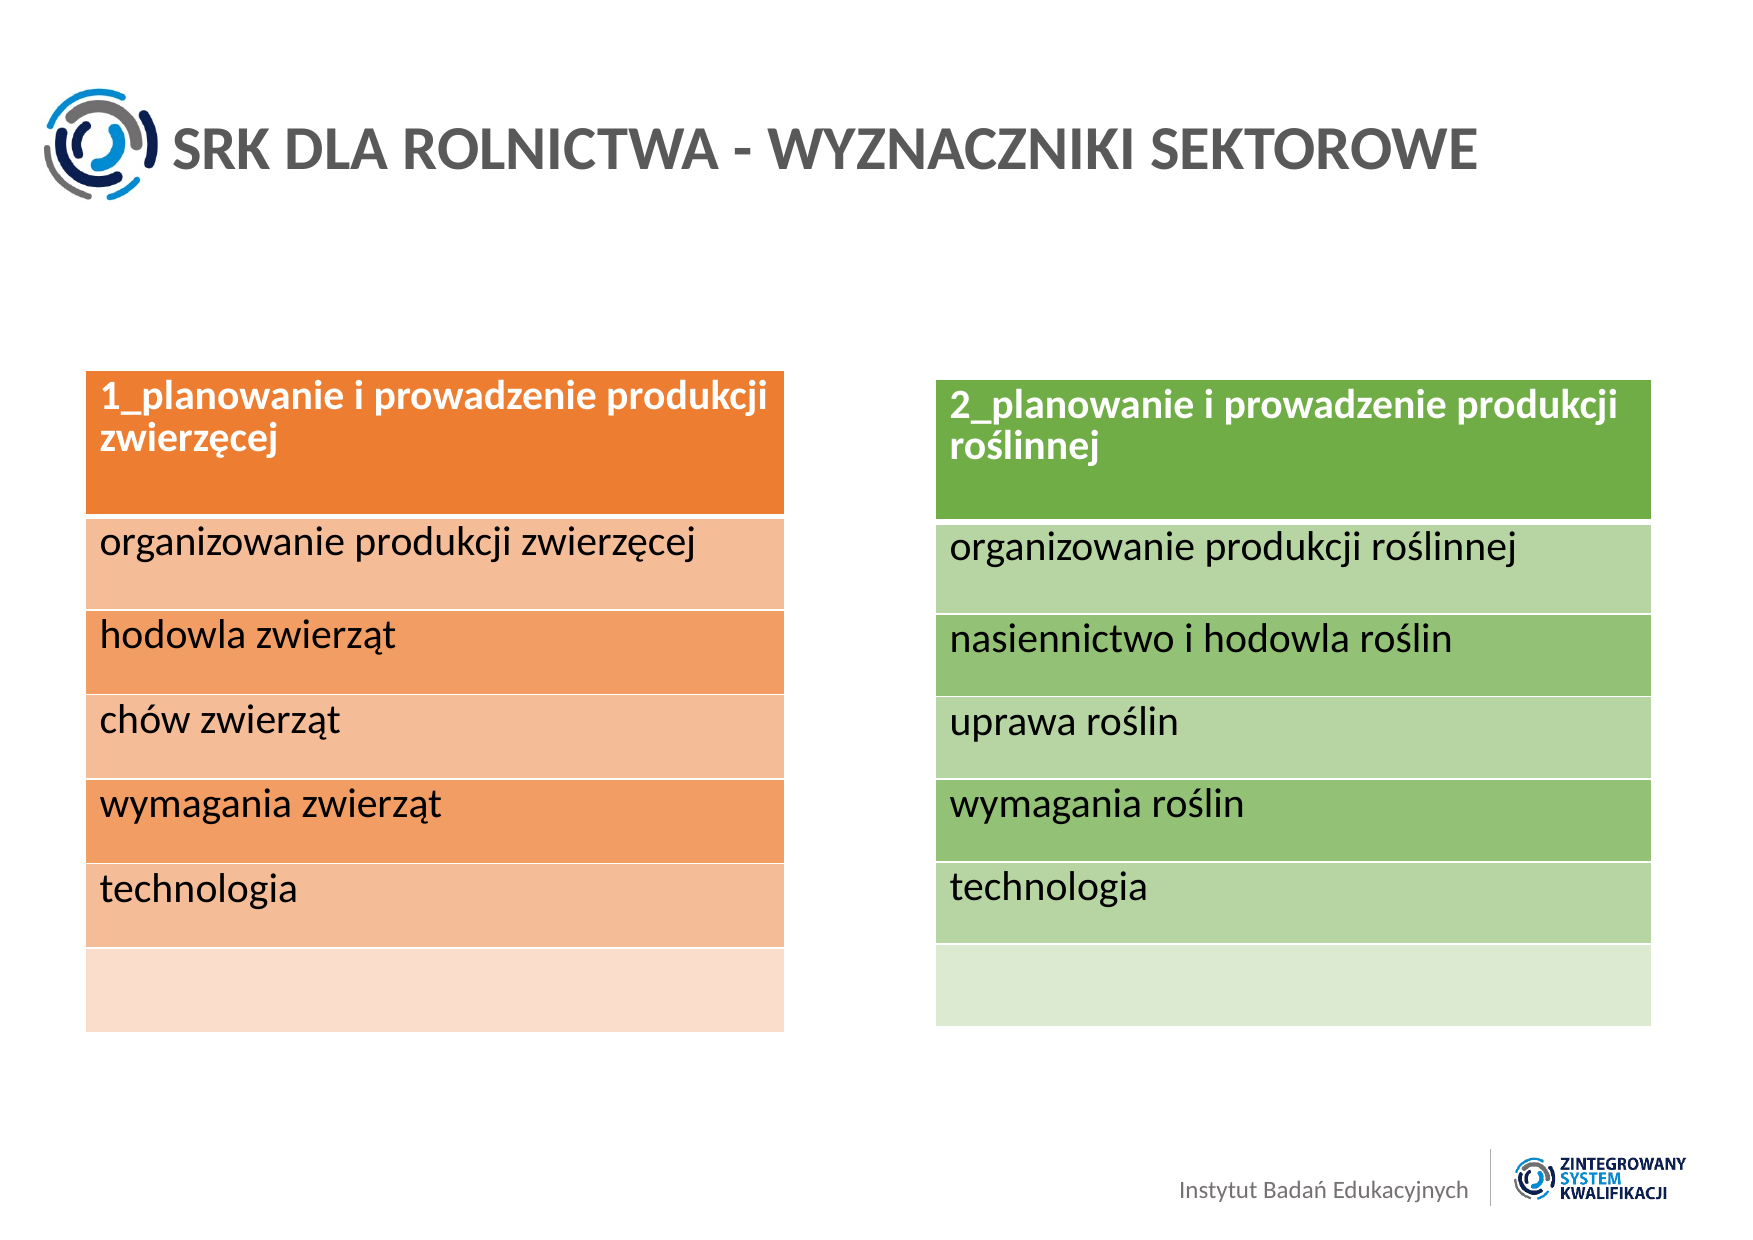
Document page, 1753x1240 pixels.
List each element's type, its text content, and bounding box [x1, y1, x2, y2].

picture [1509, 1148, 1691, 1207]
table_cell organizowanie produkcji zwierzęcej [86, 519, 784, 609]
table_cell technologia [936, 863, 1651, 943]
table_cell chów zwierząt [86, 695, 784, 778]
table_cell [86, 949, 784, 1032]
table_cell wymagania roślin [936, 780, 1651, 861]
table_cell wymagania zwierząt [86, 780, 784, 863]
table_cell uprawa roślin [936, 697, 1651, 778]
title SRK DLA ROLNICTWA - WYZNACZNIKI SEKTOROWE [172, 115, 1721, 243]
table_cell technologia [86, 864, 784, 947]
table_header 1_planowanie i prowadzenie produkcji zwierzęcej [86, 371, 784, 514]
table_cell [936, 945, 1651, 1026]
table_cell nasiennictwo i hodowla roślin [936, 615, 1651, 696]
picture [38, 81, 164, 206]
table_cell hodowla zwierząt [86, 611, 784, 694]
table_header 2_planowanie i prowadzenie produkcji roślinnej [936, 380, 1651, 519]
table_cell organizowanie produkcji roślinnej [936, 525, 1651, 613]
